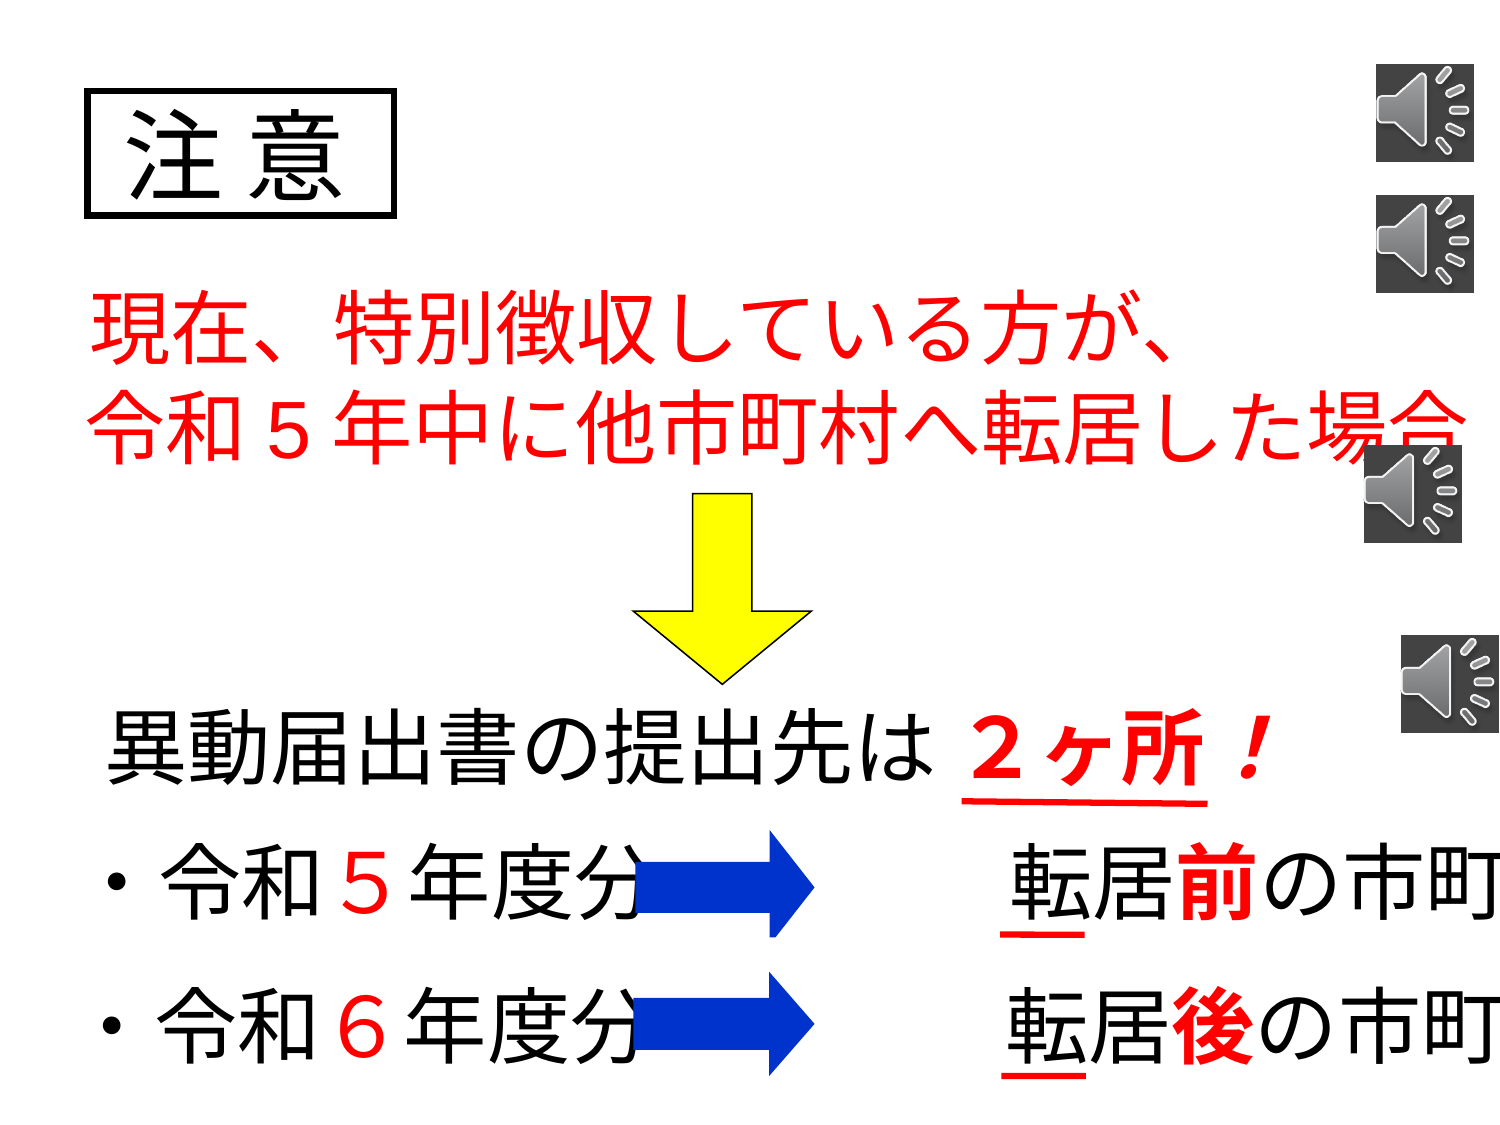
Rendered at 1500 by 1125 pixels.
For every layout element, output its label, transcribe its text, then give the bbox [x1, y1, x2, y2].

picture [1375, 193, 1476, 295]
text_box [70, 937, 1399, 1111]
text_box 注 意 [87, 90, 394, 216]
picture [1375, 62, 1476, 164]
picture [1362, 443, 1464, 544]
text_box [74, 811, 1408, 950]
picture [1399, 634, 1500, 735]
text_box 異動届出書の提出先は ２ヶ所！ [104, 682, 1446, 808]
text_box 現在、特別徴収している方が、 令和5年中に他市町村へ転居した場合 [46, 249, 1460, 516]
text_box [633, 493, 812, 685]
